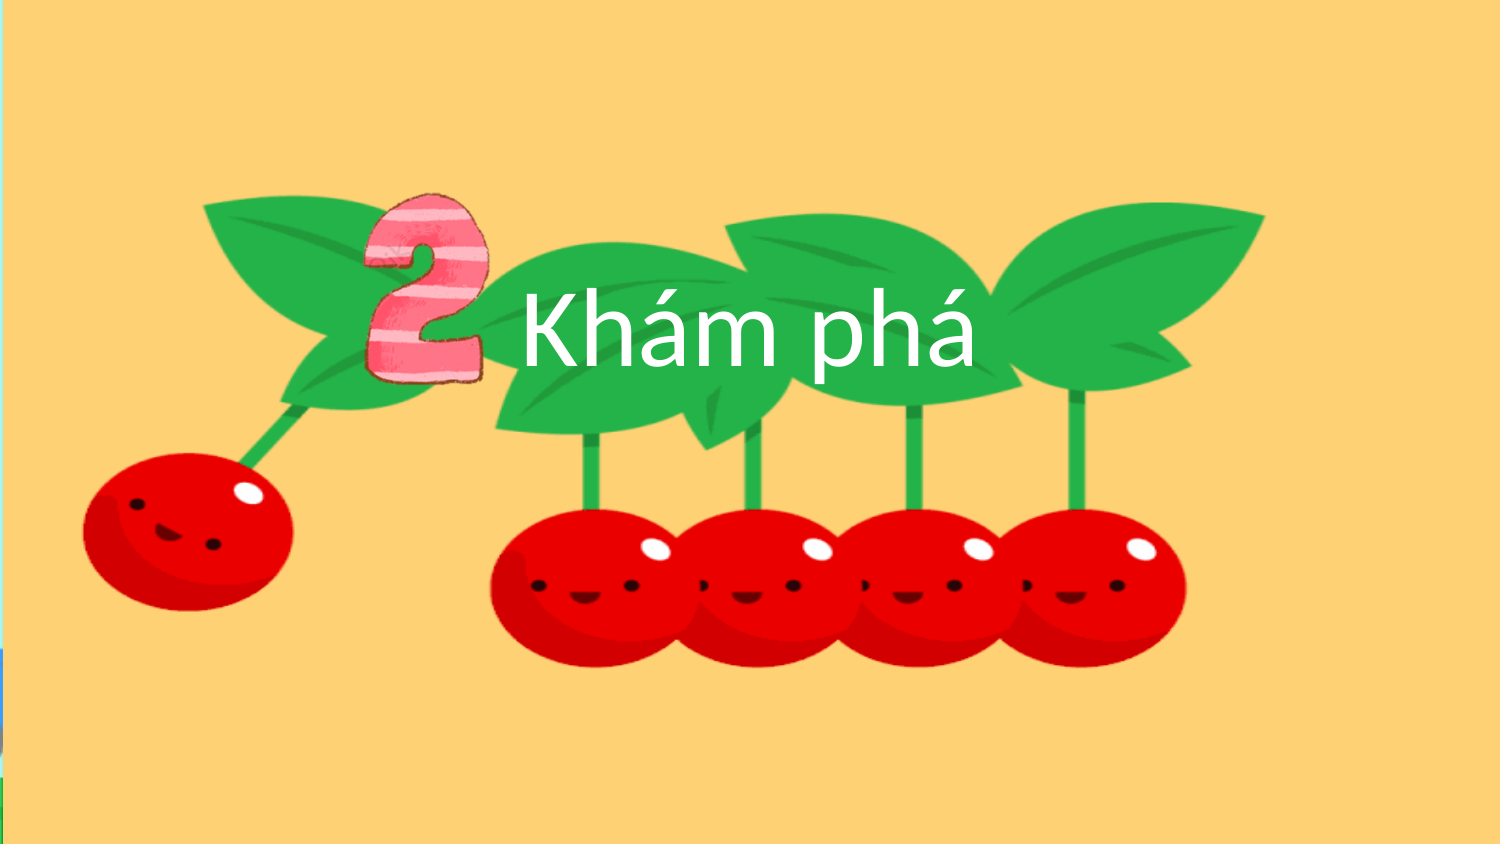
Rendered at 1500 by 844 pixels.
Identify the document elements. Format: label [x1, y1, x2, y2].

picture [337, 168, 510, 399]
list [2, 0, 1500, 844]
